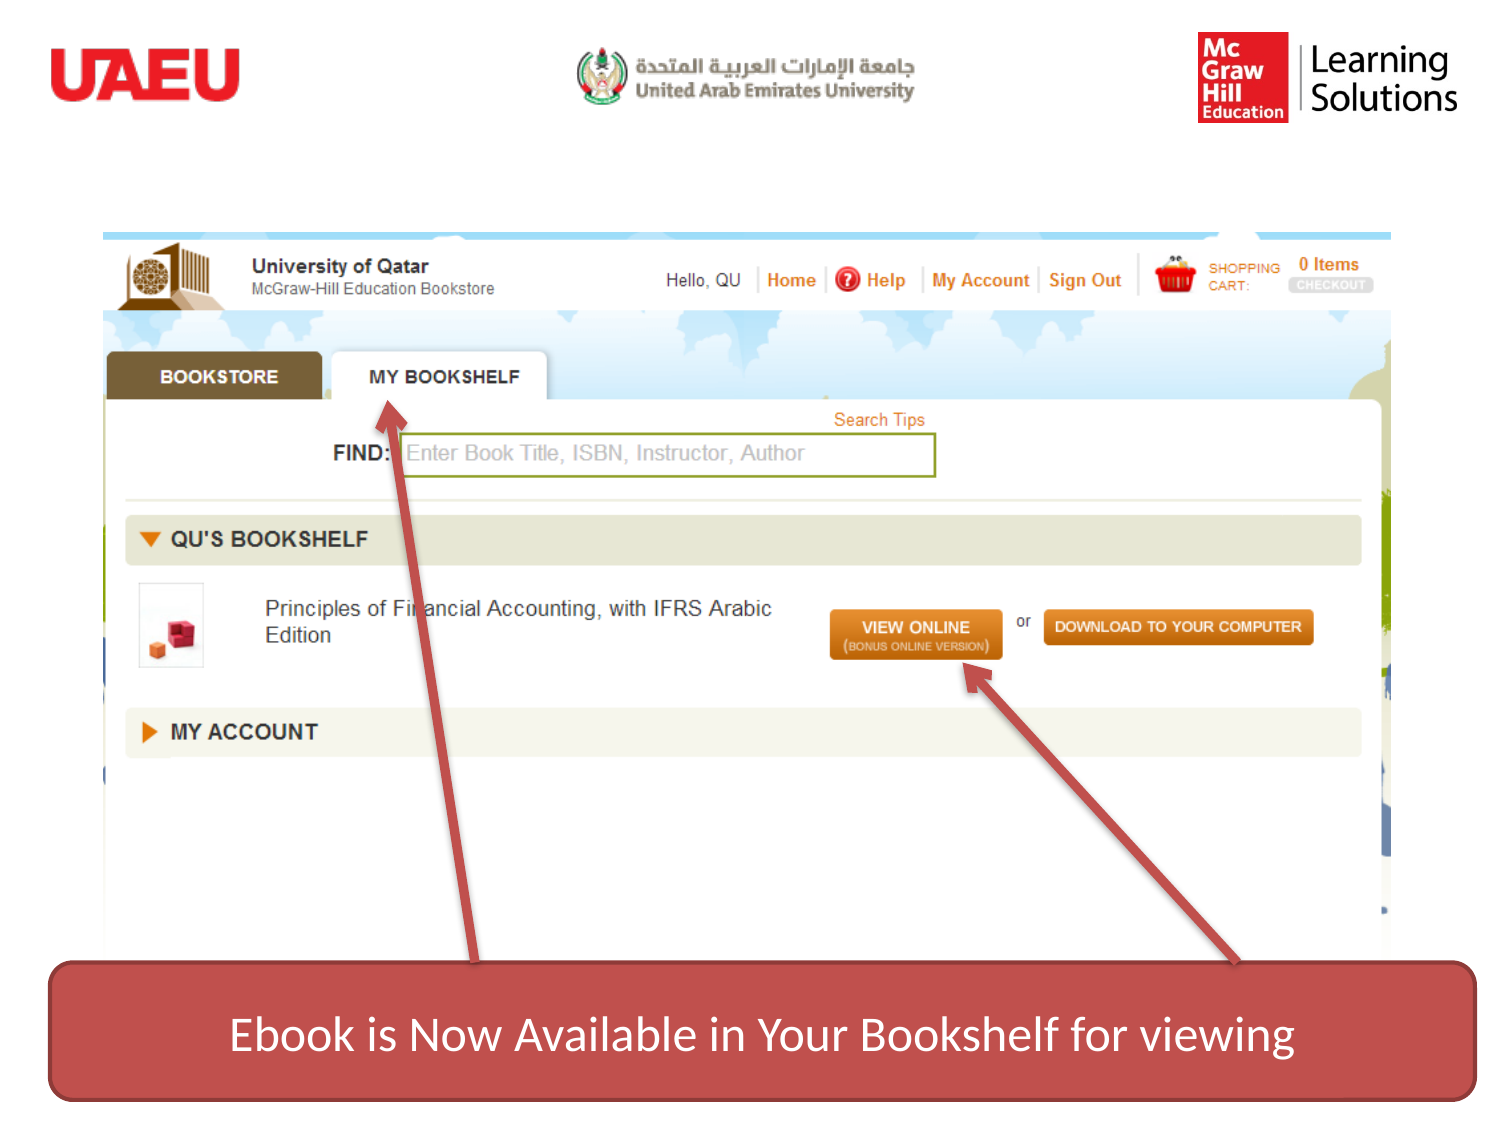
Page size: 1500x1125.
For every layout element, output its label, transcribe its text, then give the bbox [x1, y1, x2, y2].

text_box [962, 662, 1238, 963]
picture [1198, 31, 1458, 123]
picture [103, 231, 1392, 976]
text_box Ebook is Now Available in Your Bookshelf for viewing [47, 960, 1478, 1102]
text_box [387, 399, 476, 963]
picture [576, 46, 916, 108]
picture [49, 46, 391, 108]
